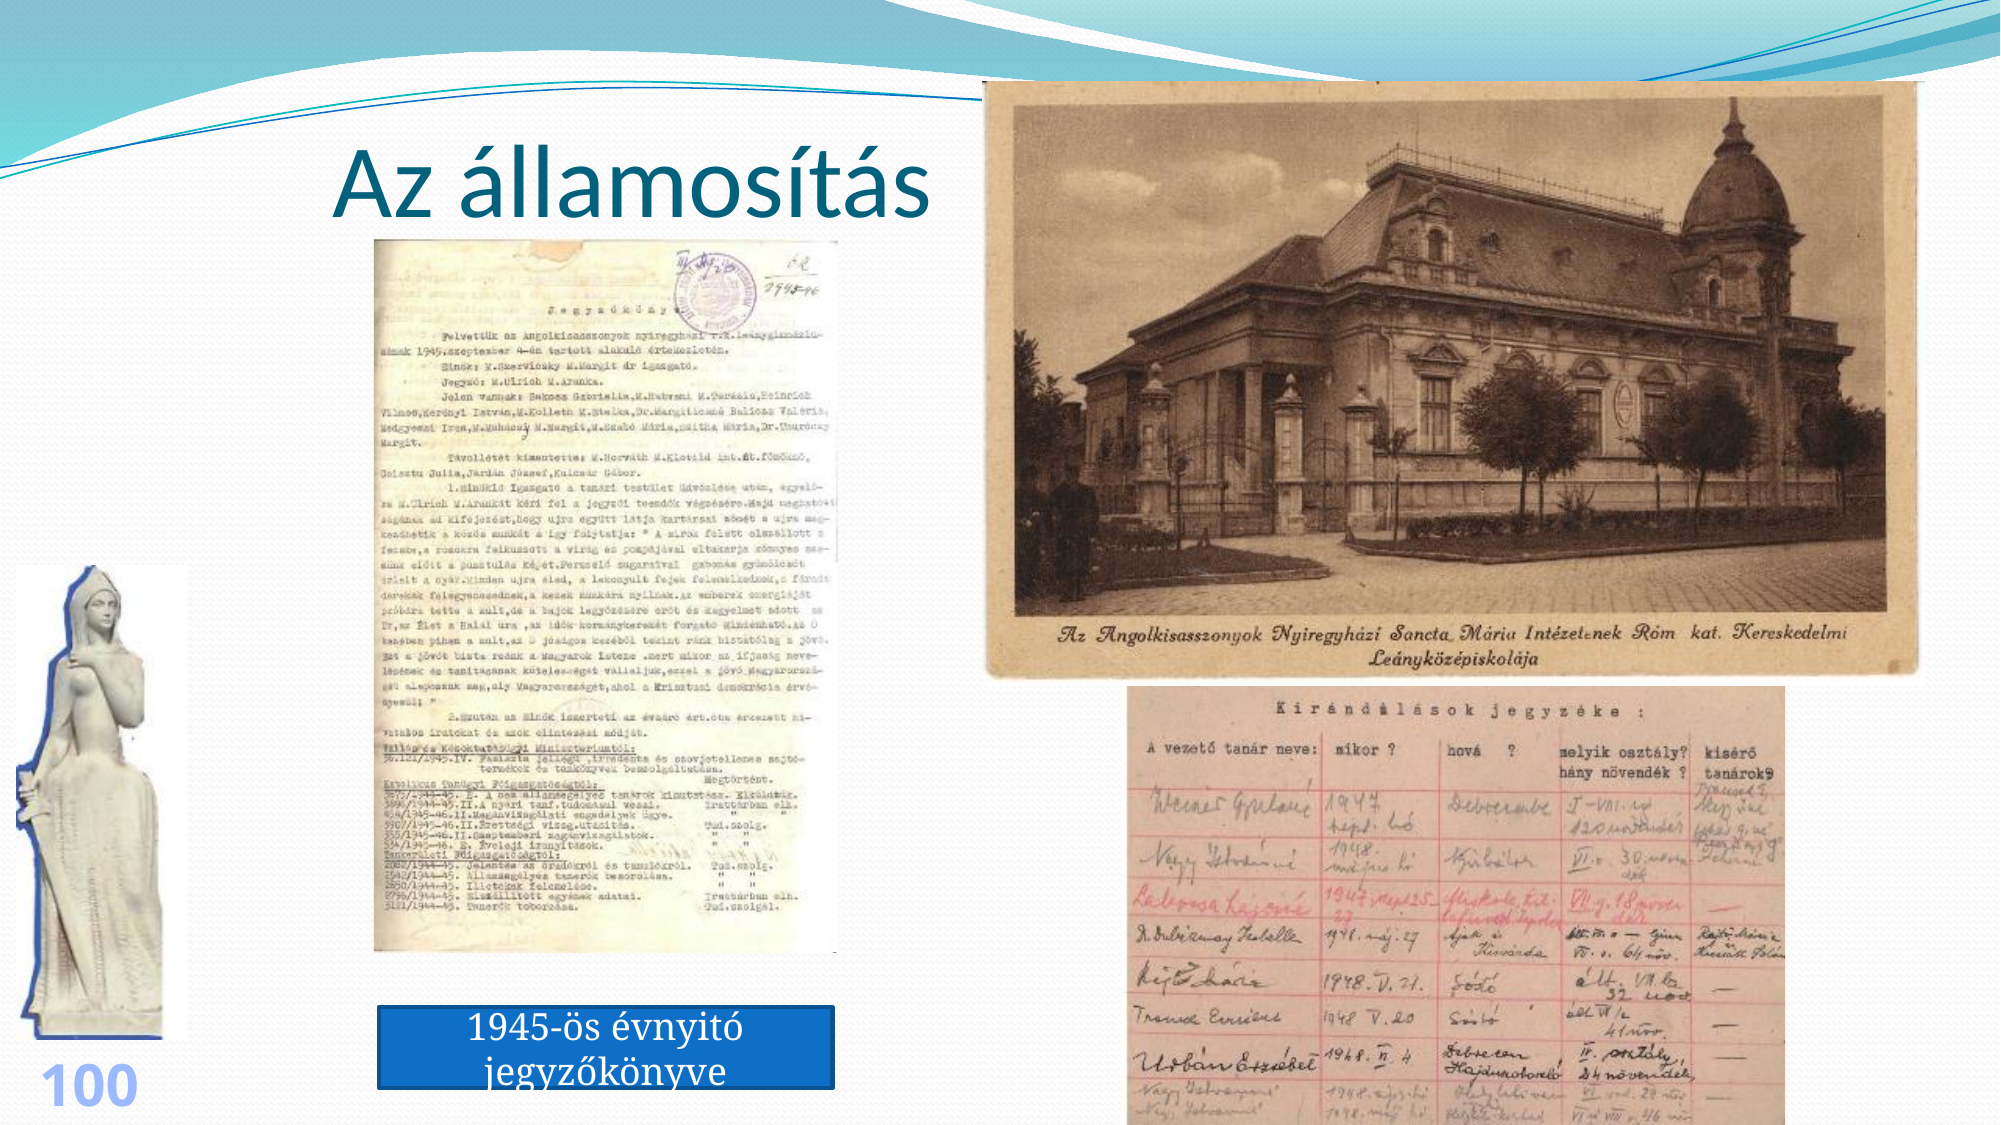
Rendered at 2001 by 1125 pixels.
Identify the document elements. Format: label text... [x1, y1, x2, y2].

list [373, 238, 838, 953]
title Az államosítás [332, 50, 2000, 239]
picture [16, 565, 187, 1040]
picture [981, 81, 1925, 1125]
text_box 1945-ös évnyitó jegyzőkönyve [377, 1005, 835, 1090]
